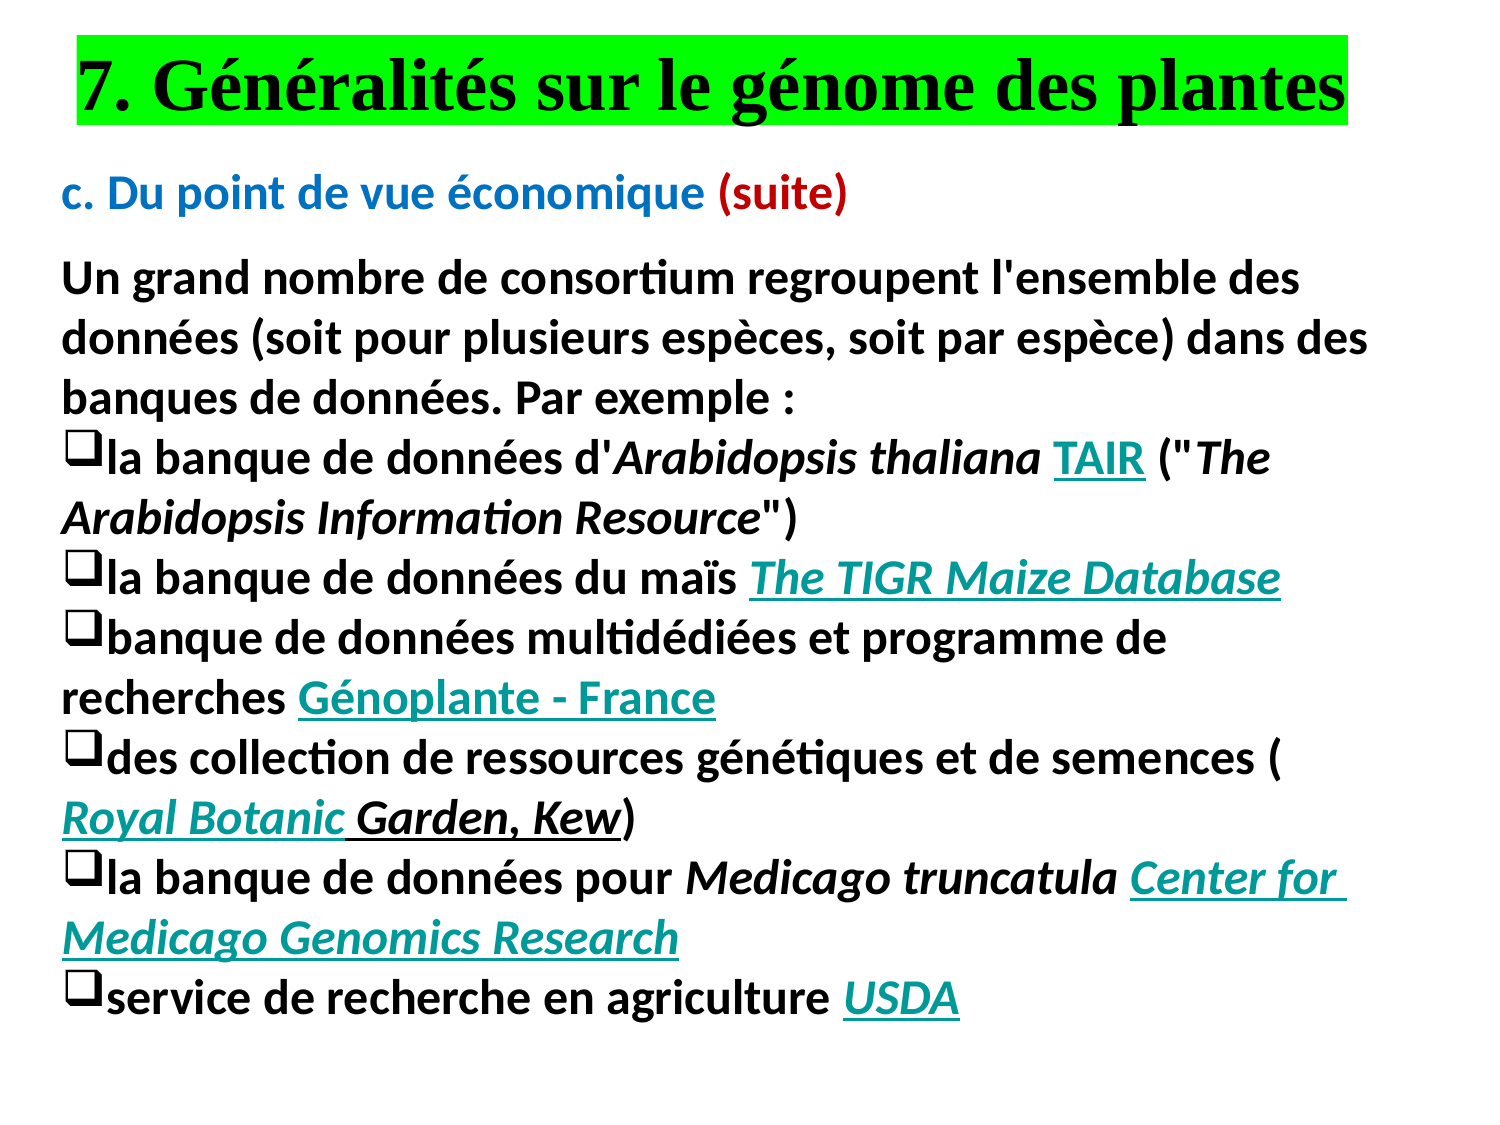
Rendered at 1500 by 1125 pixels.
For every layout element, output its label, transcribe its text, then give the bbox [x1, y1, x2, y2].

text_box c. Du point de vue économique (suite) Un grand nombre de consortium regroupent l'ensemble des données (soit pour plusieurs espèces, soit par espèce) dans des banques de données. Par exemple : la banque de données d'Arabidopsis thaliana TAIR ("The Arabidopsis Information Resource") la banque de données du maïs The TIGR Maize Database banque de données multidédiées et programme de recherches Génoplante - France des collection de ressources génétiques et de semences (Royal Botanic Garden, Kew) la banque de données pour Medicago truncatula Center for Medicago Genomics Research service de recherche en agriculture USDA [46, 152, 1407, 1033]
text_box 7. Généralités sur le génome des plantes [76, 35, 1348, 126]
